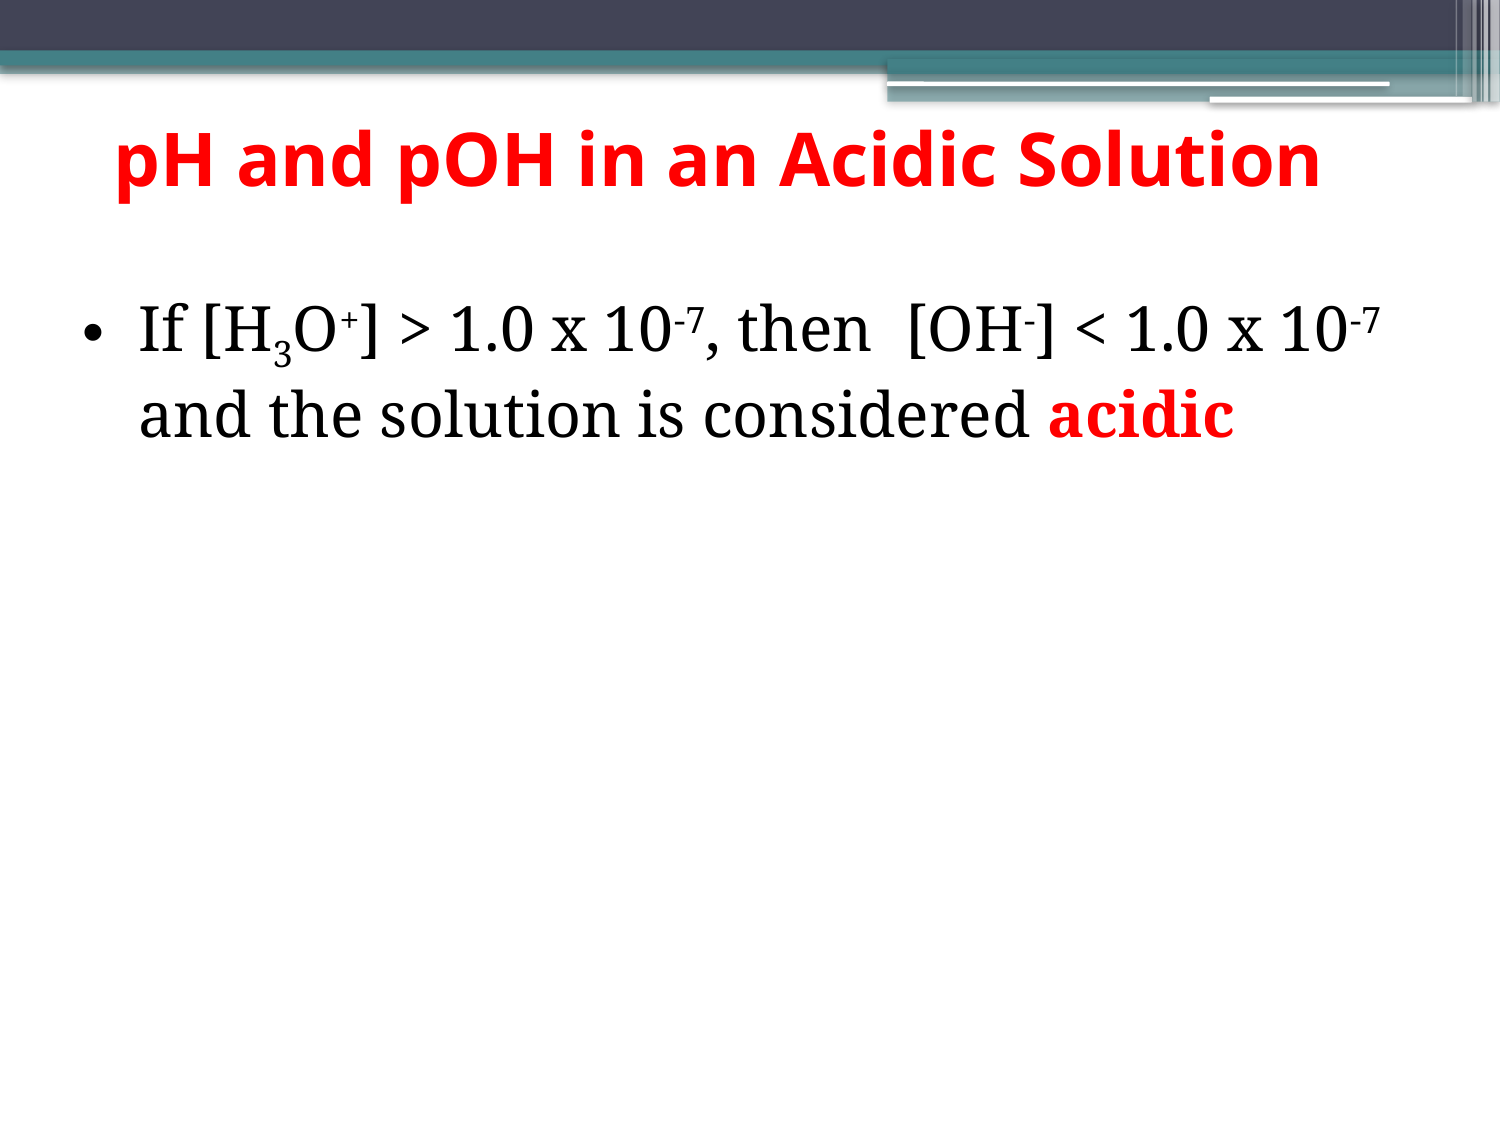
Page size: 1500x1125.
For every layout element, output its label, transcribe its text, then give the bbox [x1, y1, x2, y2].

title pH and pOH in an Acidic Solution [99, 68, 1449, 244]
text_box If [H3O+] > 1.0 x 10-7, then [OH-] < 1.0 x 10-7 and the solution is considered acidic [67, 281, 1408, 532]
